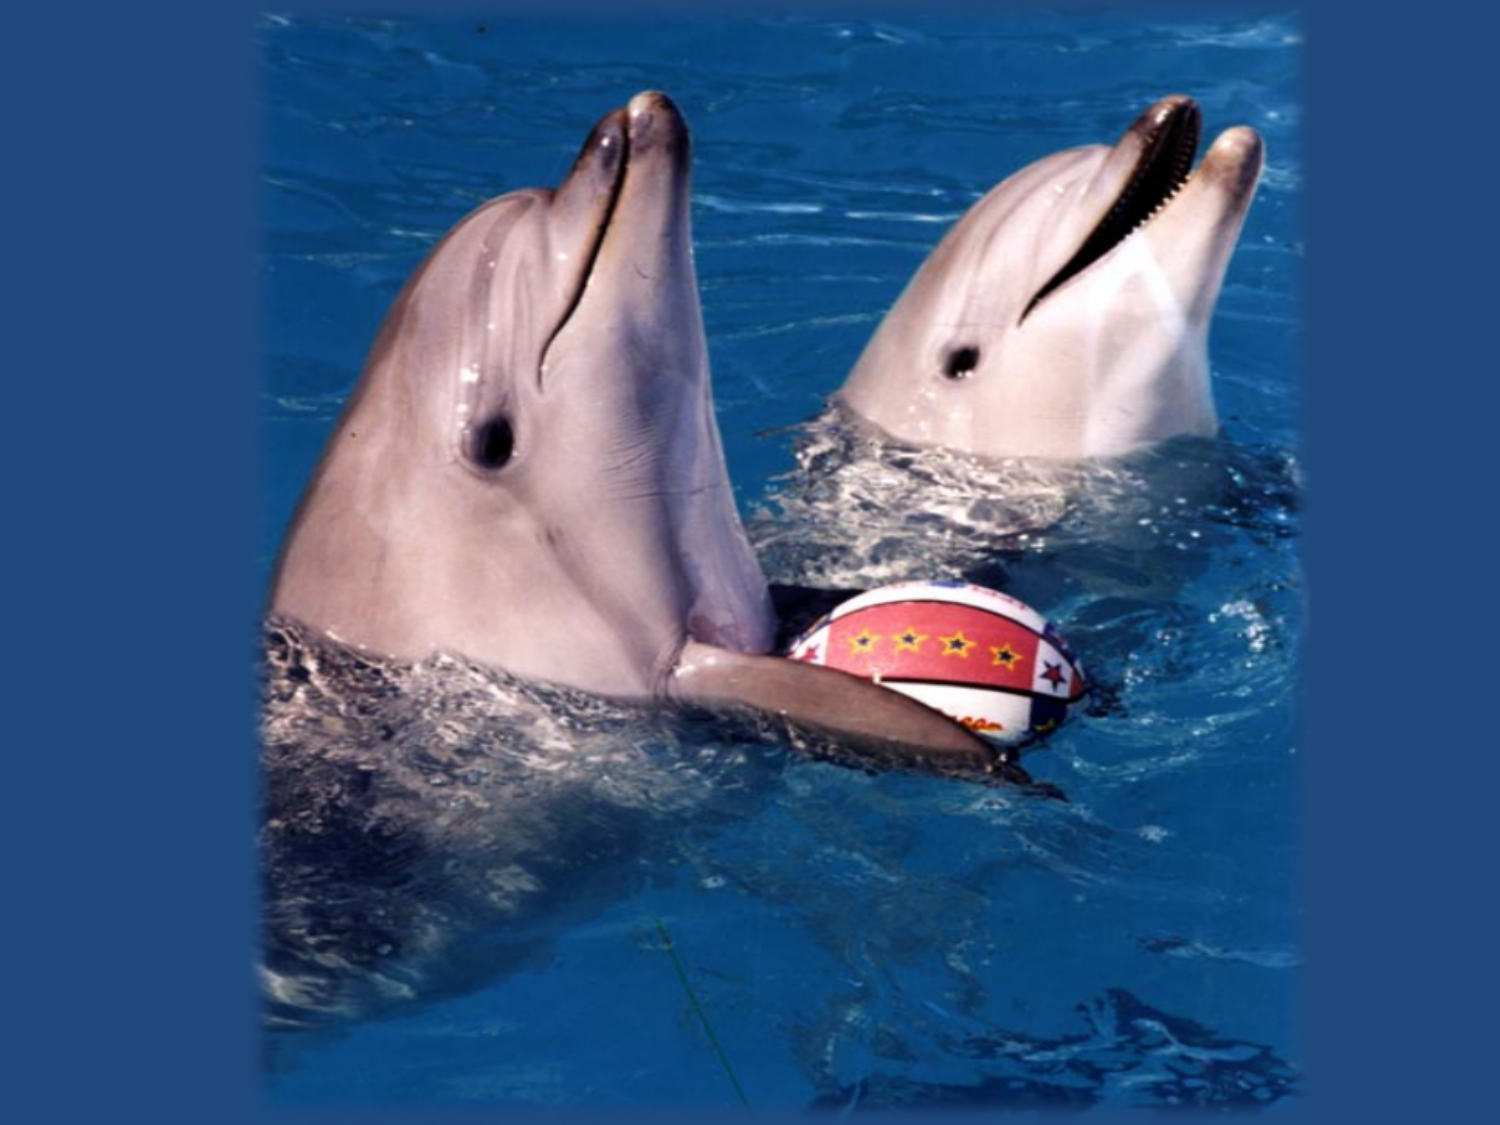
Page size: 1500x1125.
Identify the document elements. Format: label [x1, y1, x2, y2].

picture [245, 0, 1313, 1125]
